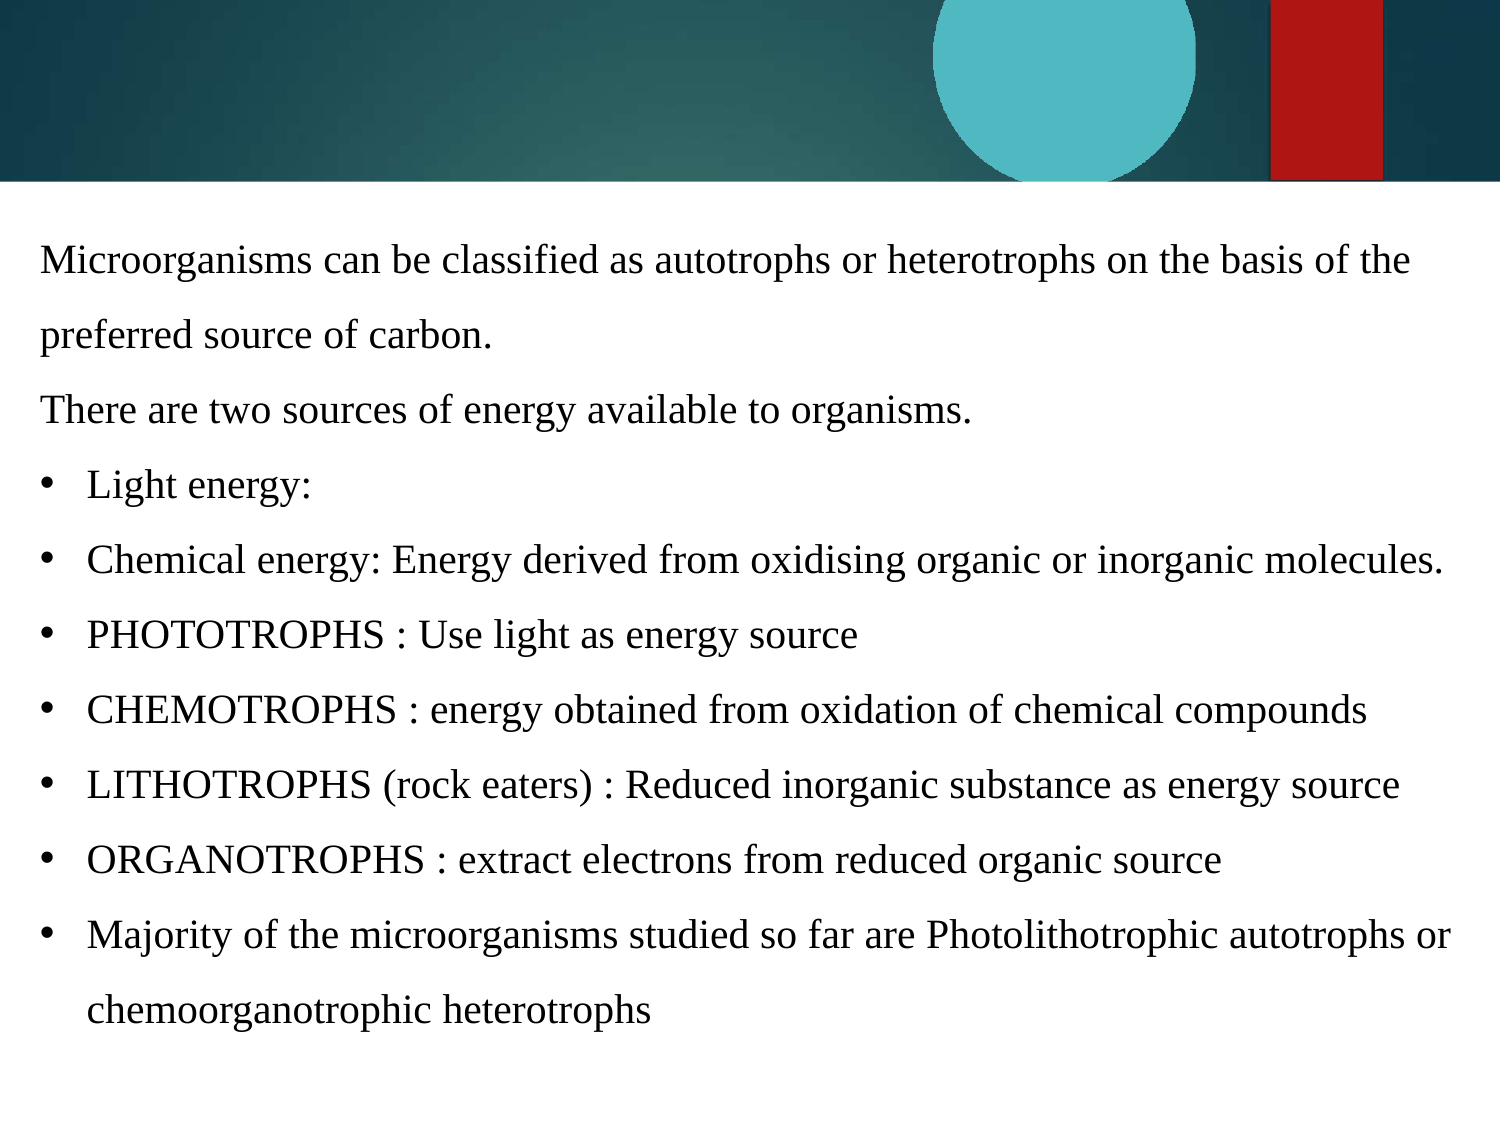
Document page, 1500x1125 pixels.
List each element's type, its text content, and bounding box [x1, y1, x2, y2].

picture [0, 0, 1270, 181]
picture [1384, 0, 1500, 181]
text_box Microorganisms can be classified as autotrophs or heterotrophs on the basis of the preferred source of carbon. There are two sources of energy available to organisms. Light energy: Chemical energy: Energy derived from oxidising organic or inorganic molecules. PHOTOTROPHS : Use light as energy source CHEMOTROPHS : energy obtained from oxidation of chemical compounds LITHOTROPHS (rock eaters) : Reduced inorganic substance as energy source ORGANOTROPHS : extract electrons from reduced organic source Majority of the microorganisms studied so far are Photolithotrophic autotrophs or chemoorganotrophic heterotrophs [24, 199, 1475, 1040]
